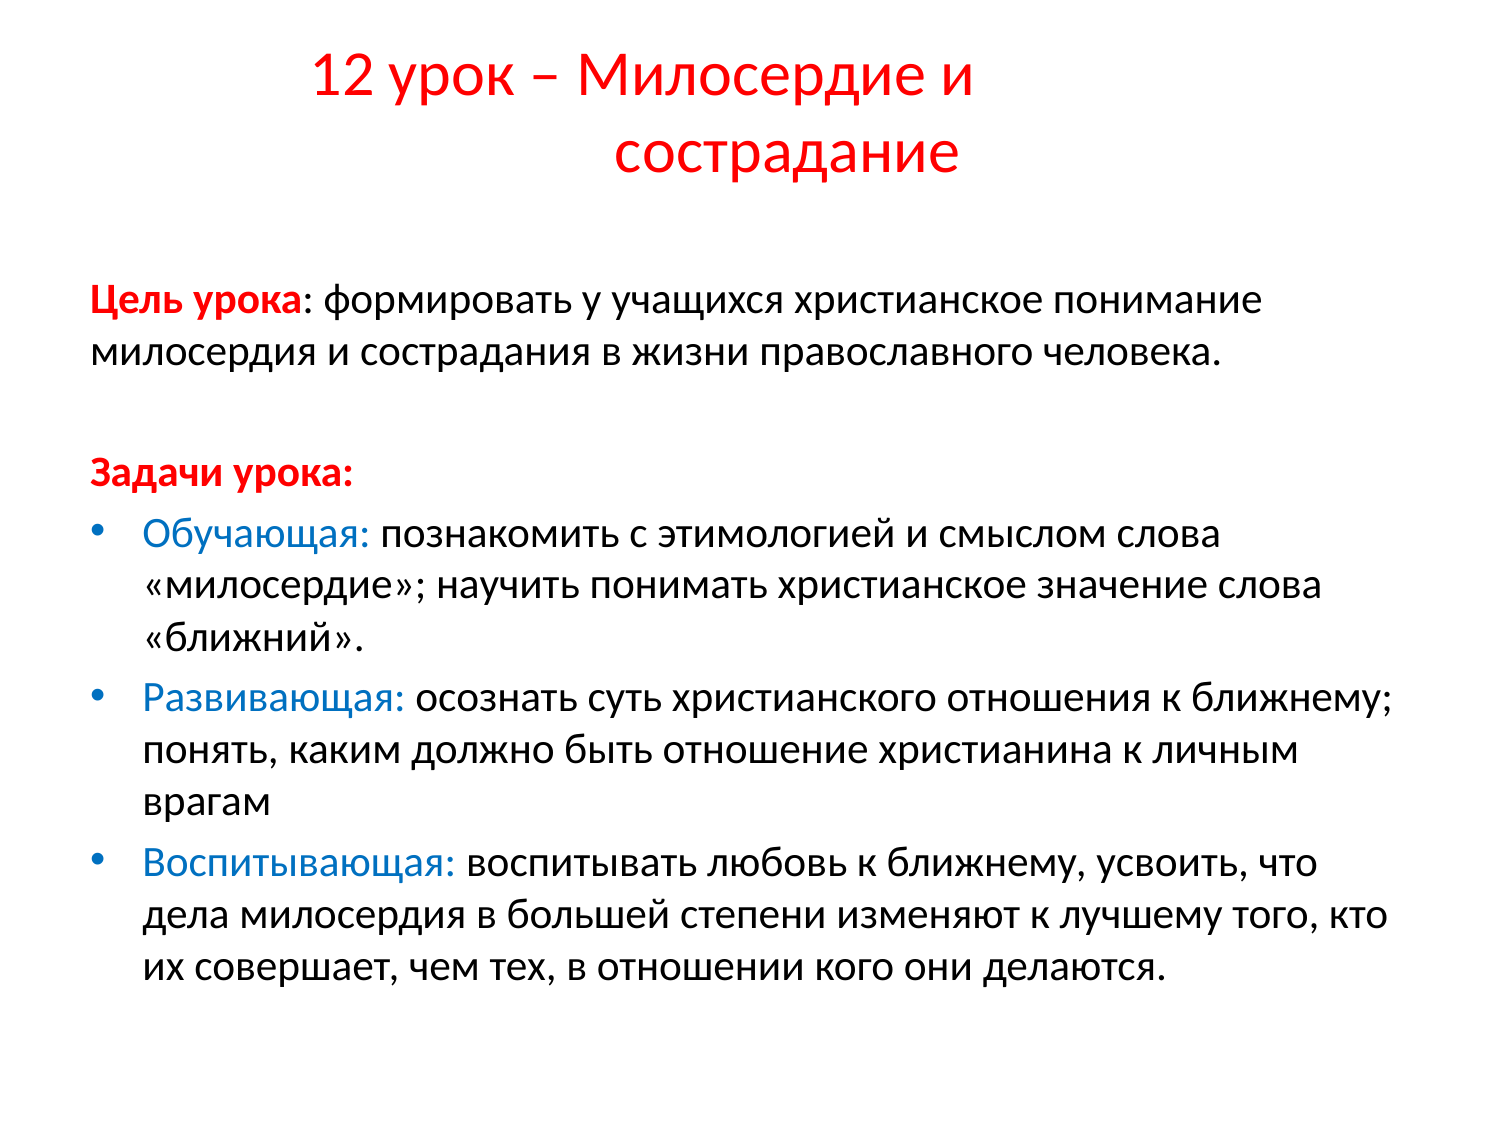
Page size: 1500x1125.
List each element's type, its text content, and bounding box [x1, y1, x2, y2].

list Цель урока: формировать у учащихся христианское понимание милосердия и сострадания в жизни православного человека. Задачи урока: Обучающая: познакомить с этимологией и смыслом слова «милосердие»; научить понимать христианское значение слова «ближний». Развивающая: осознать суть христианского отношения к ближнему; понять, каким должно быть отношение христианина к личным врагам Воспитывающая: воспитывать любовь к ближнему, усвоить, что дела милосердия в большей степени изменяют к лучшему того, кто их совершает, чем тех, в отношении кого они делаются. [75, 262, 1425, 1005]
title 12 урок – Милосердие и сострадание [76, 23, 1427, 270]
